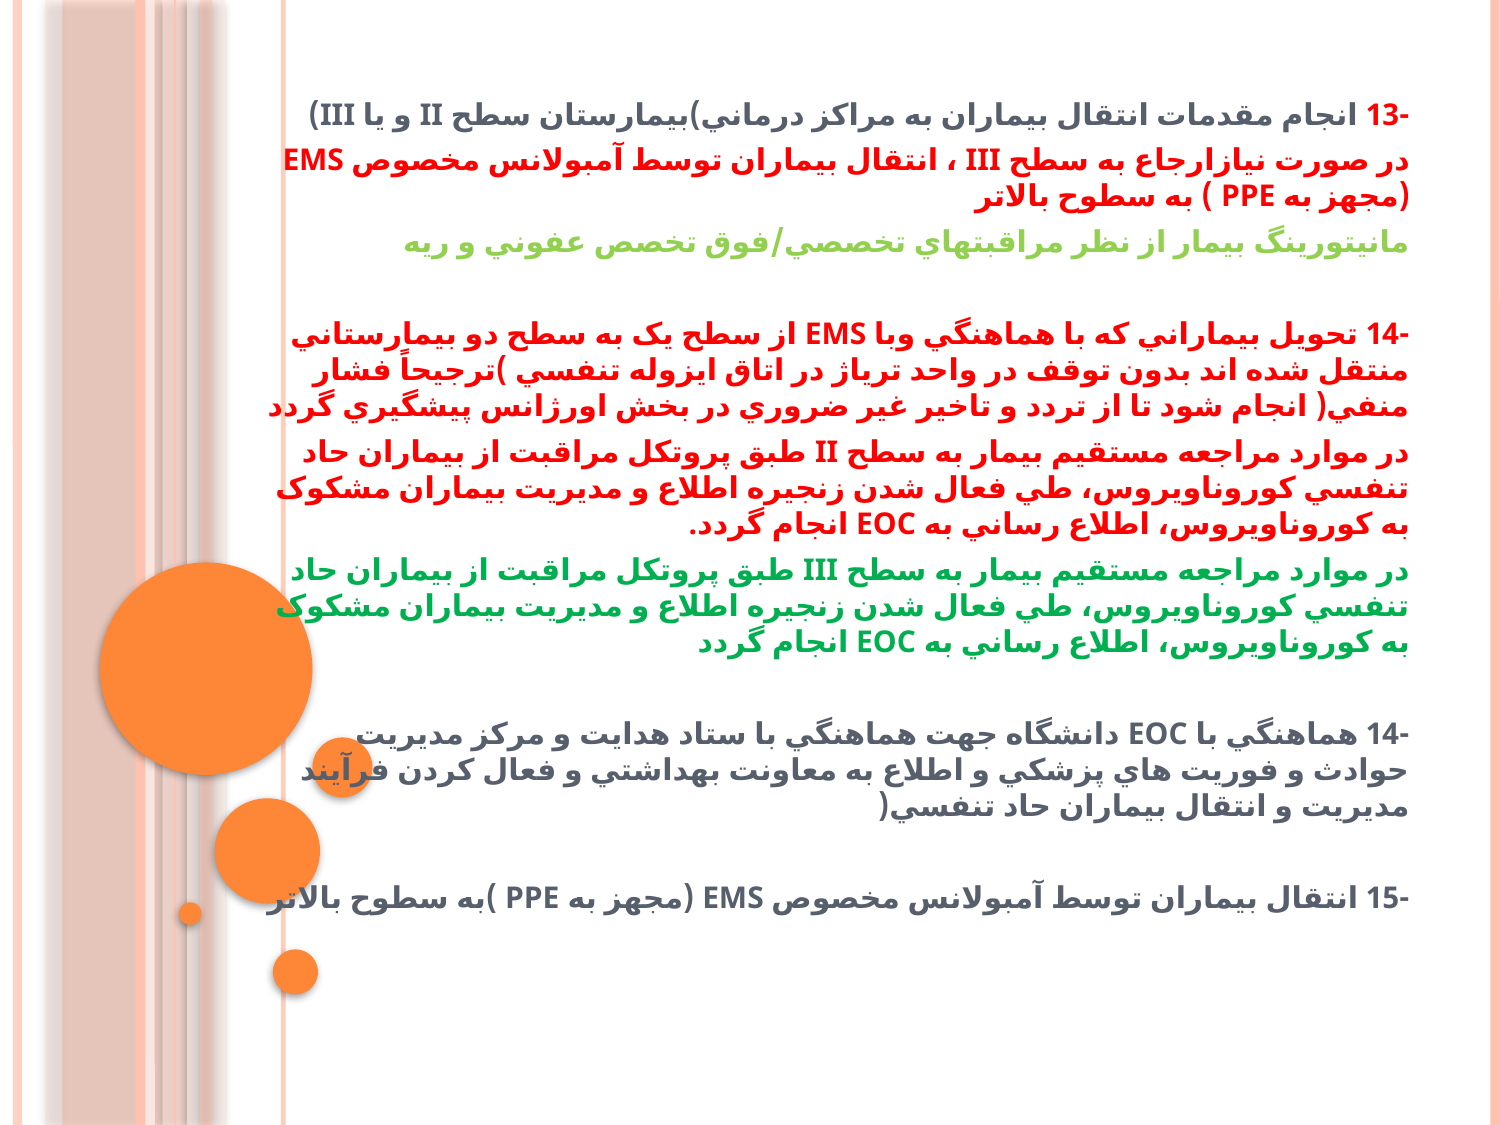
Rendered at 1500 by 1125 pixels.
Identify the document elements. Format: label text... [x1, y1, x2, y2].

subtitle -13 انجام مقدمات انتقال بيماران به مراكز درماني)بيمارستان سطح II و يا III) در صورت نيازارجاع به سطح III ، انتقال بيماران توسط آمبولانس مخصوص EMS (مجهز به PPE ) به سطوح بالاتر مانيتورينگ بيمار از نظر مراقبتهاي تخصصي/فوق تخصص عفوني و ريه -14 تحويل بيماراني كه با هماهنگي وبا EMS از سطح يک به سطح دو بيمارستاني منتقل شده اند بدون توقف در واحد ترياژ در اتاق ايزوله تنفسي )ترجيحاً فشار منفي( انجام شود تا از تردد و تاخير غير ضروري در بخش اورژانس پيشگيري گردد در موارد مراجعه مستقيم بيمار به سطح II طبق پروتكل مراقبت از بيماران حاد تنفسي كوروناويروس، طي فعال شدن زنجيره اطلاع و مديريت بيماران مشكوک به كوروناويروس، اطلاع رساني به EOC انجام گردد. در موارد مراجعه مستقيم بيمار به سطح III طبق پروتكل مراقبت از بيماران حاد تنفسي كوروناويروس، طي فعال شدن زنجيره اطلاع و مديريت بيماران مشكوک به كوروناويروس، اطلاع رساني به EOC انجام گردد -14 هماهنگي با EOC دانشگاه جهت هماهنگي با ستاد هدايت و مركز مديريت حوادث و فوريت هاي پزشكي و اطلاع به معاونت بهداشتي و فعال كردن فرآيند مديريت و انتقال بيماران حاد تنفسي( -15 انتقال بيماران توسط آمبولانس مخصوص EMS (مجهز به PPE )به سطوح بالاتر [249, 87, 1425, 1046]
